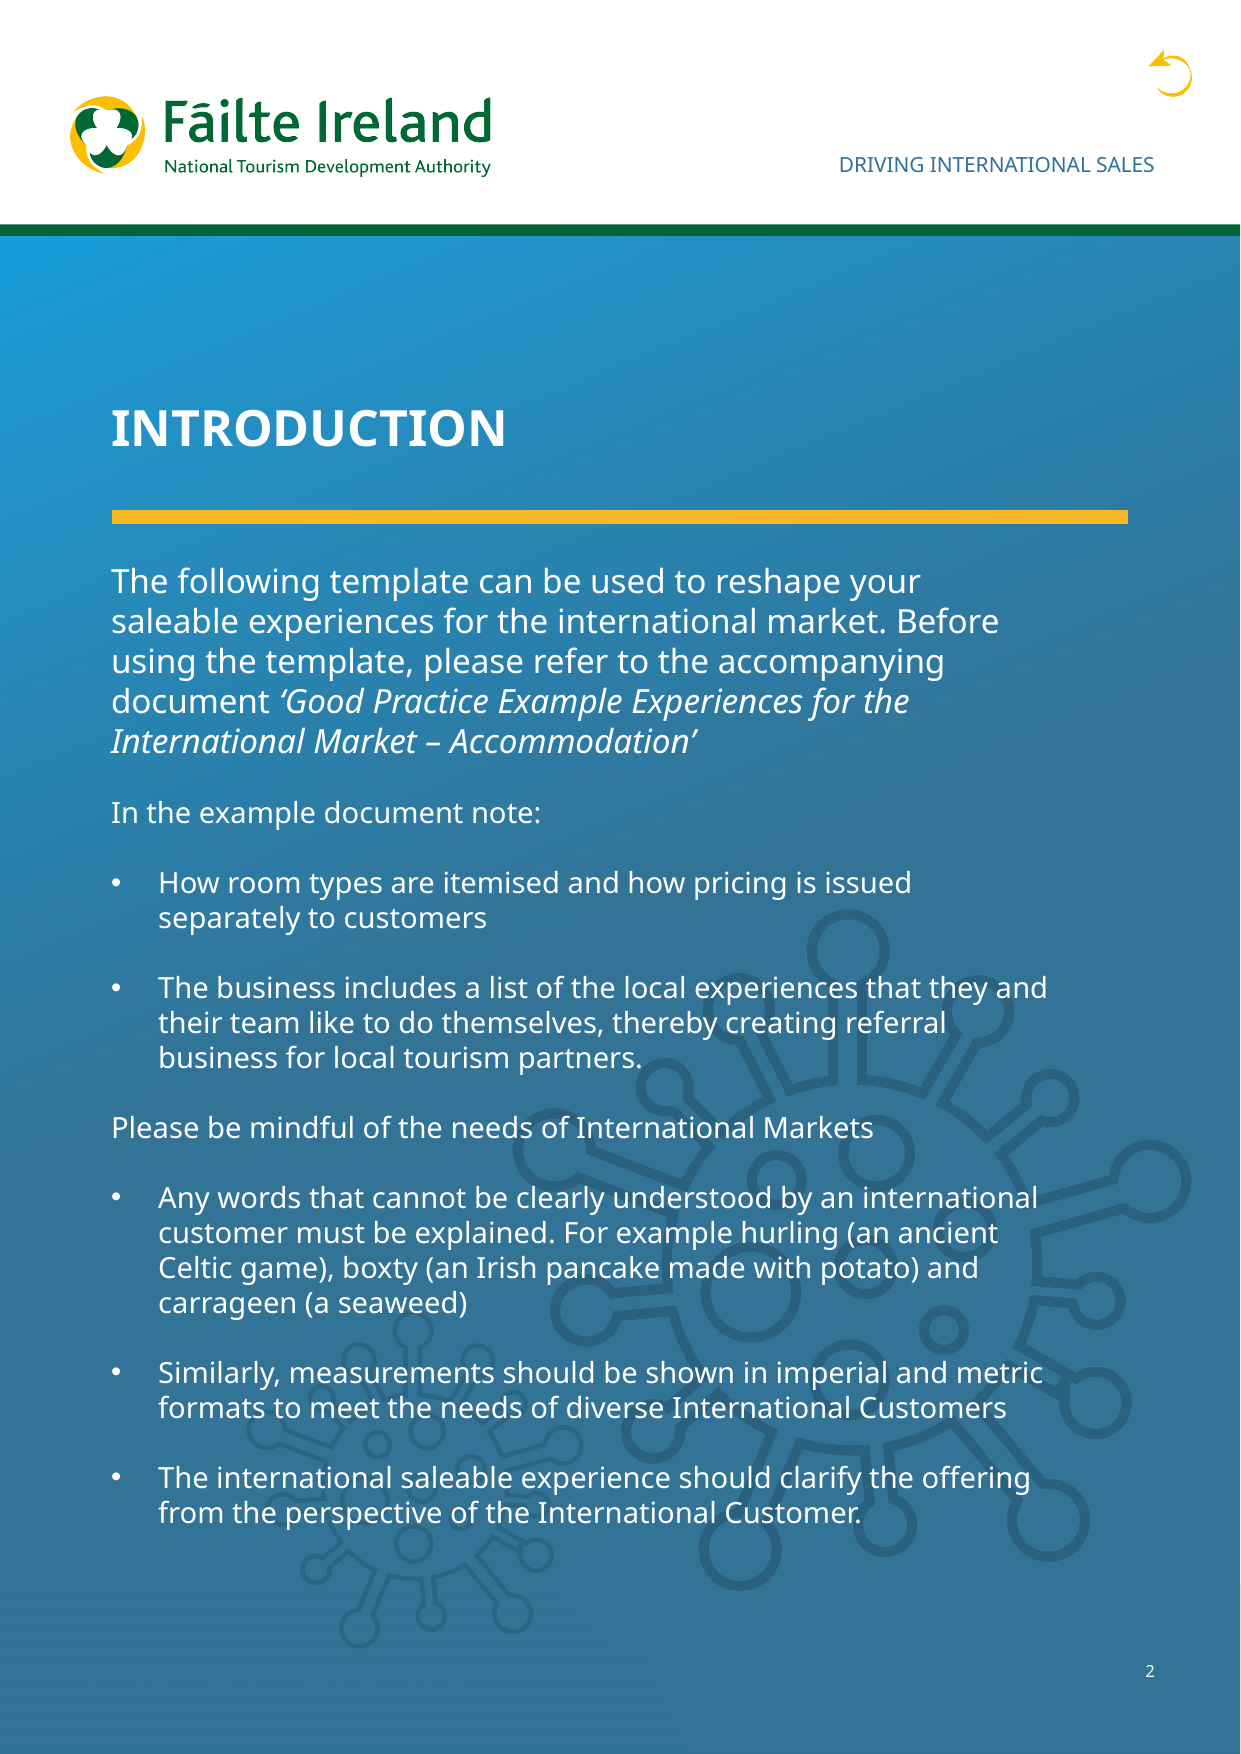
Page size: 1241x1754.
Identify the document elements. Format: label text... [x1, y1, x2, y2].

picture [1148, 49, 1192, 97]
text_box Driving international Sales [676, 93, 1155, 177]
picture [0, 236, 1241, 1754]
picture [70, 96, 491, 177]
